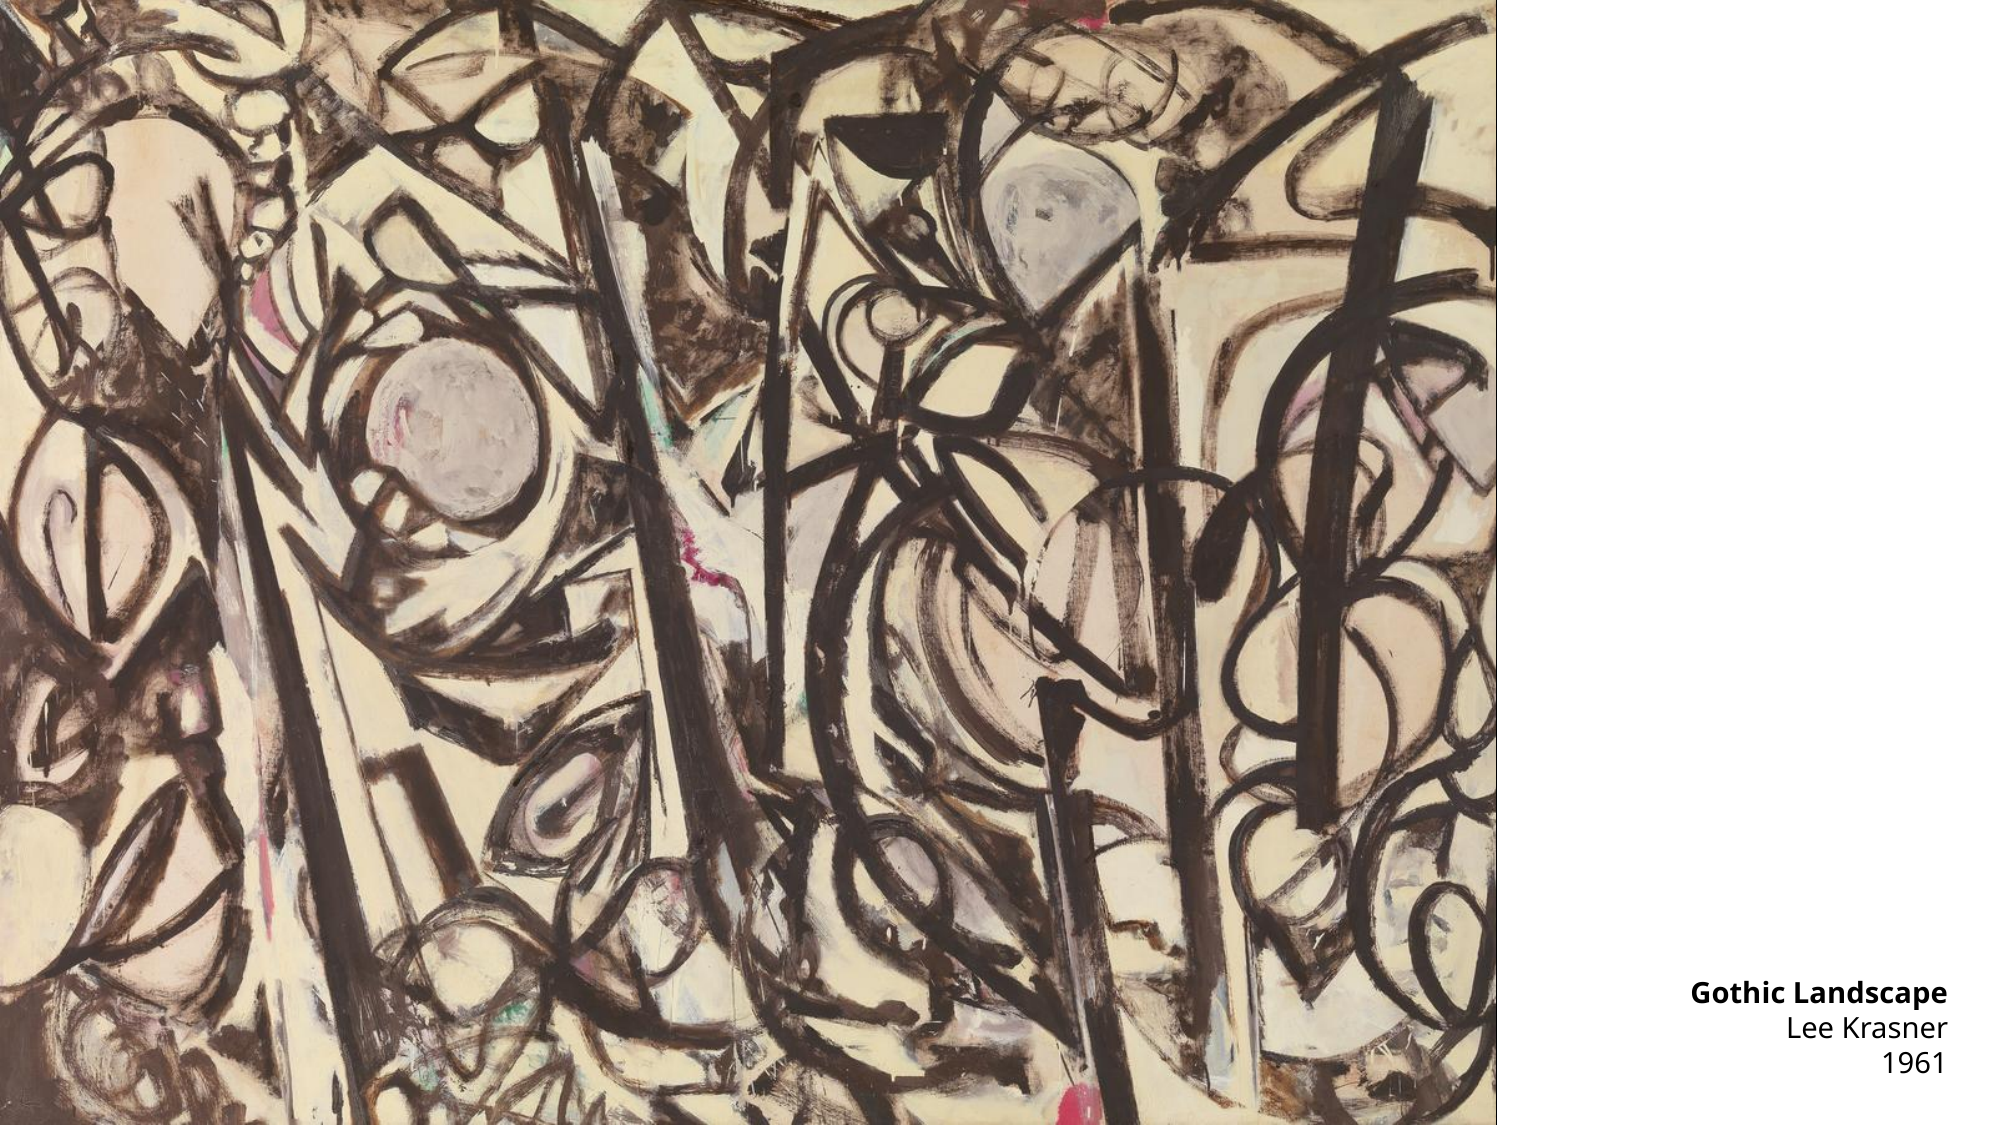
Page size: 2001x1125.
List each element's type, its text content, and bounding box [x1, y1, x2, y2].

text_box Gothic Landscape Lee Krasner 1961 [1591, 954, 1963, 1099]
picture [0, 0, 1496, 1125]
